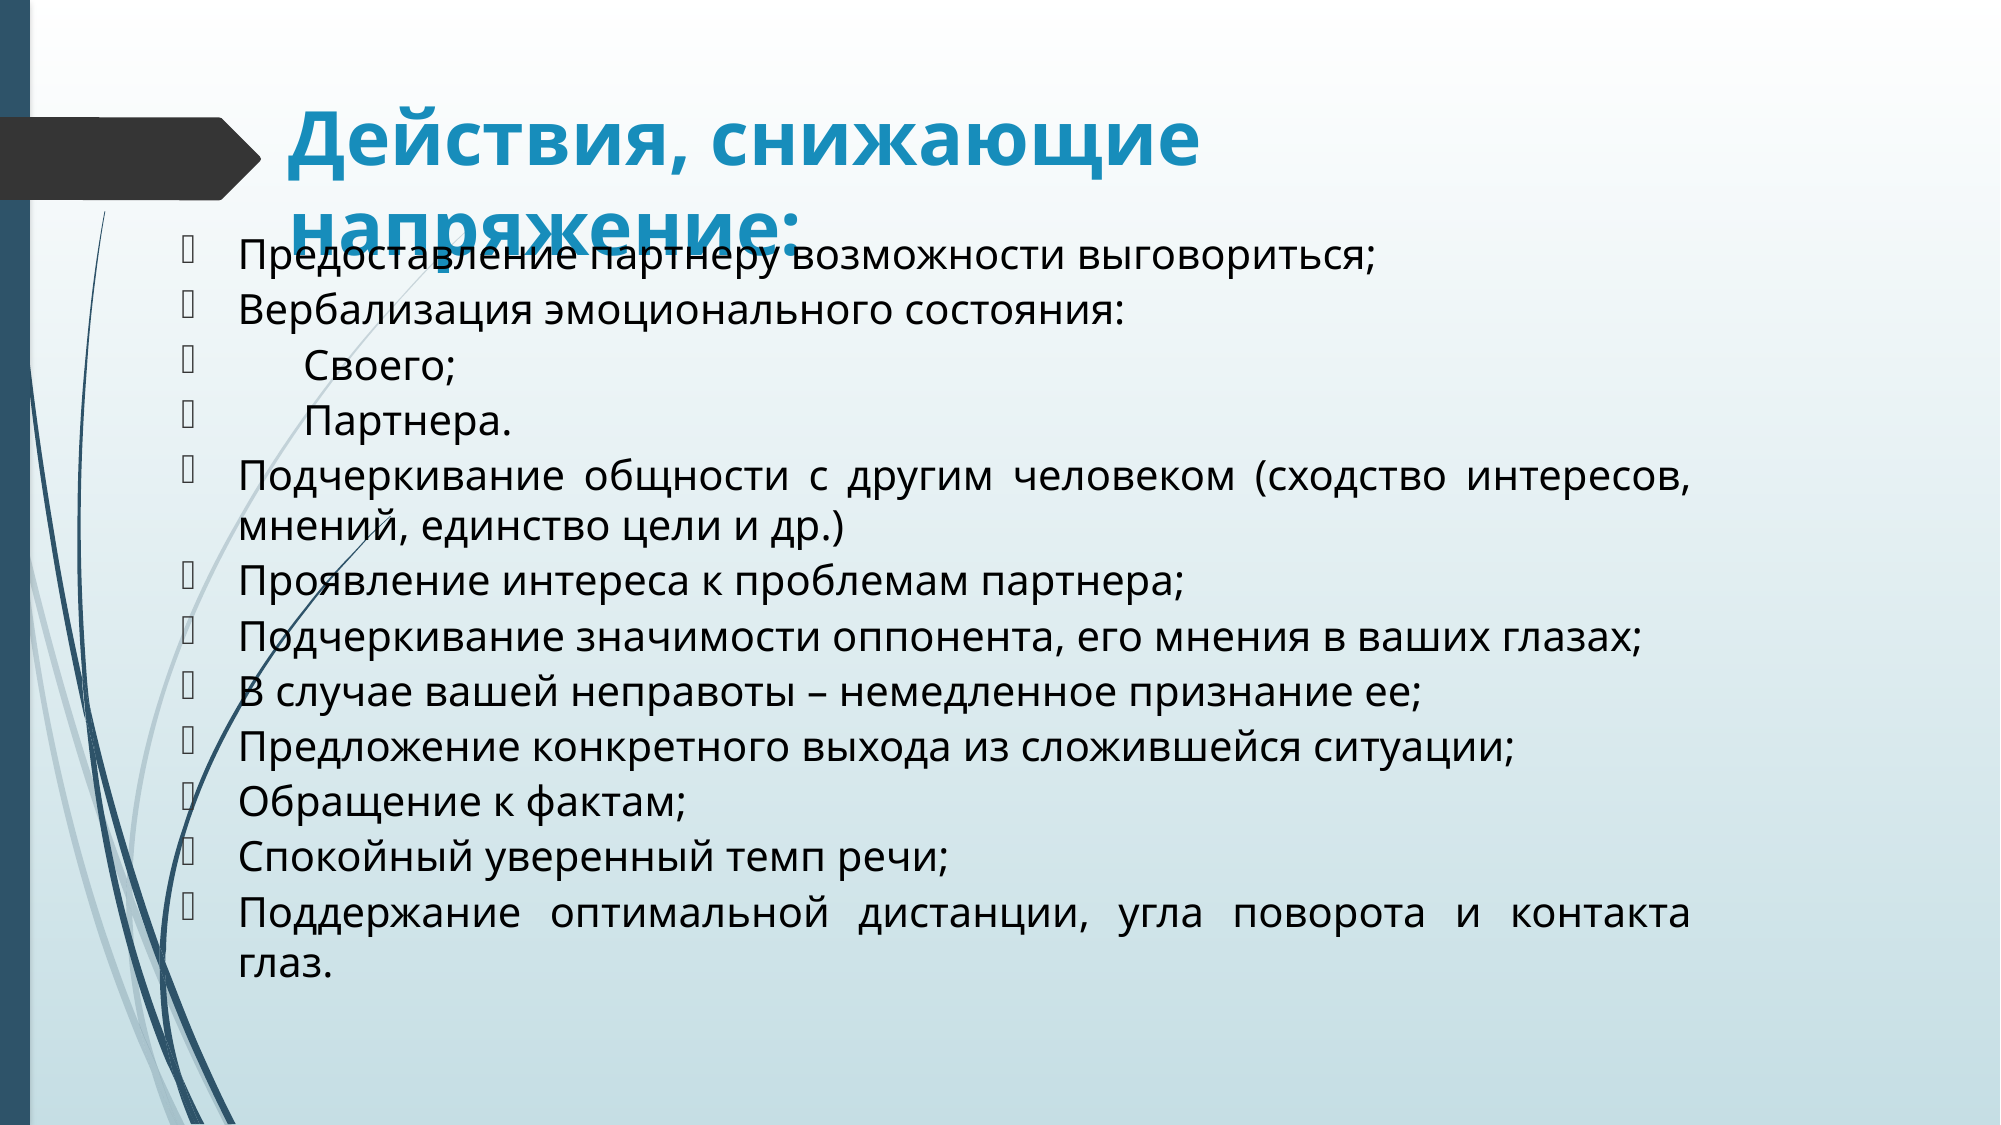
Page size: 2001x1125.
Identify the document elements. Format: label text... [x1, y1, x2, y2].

title Действия, снижающие напряжение: [273, 83, 1736, 294]
list Предоставление партнеру возможности выговориться; Вербализация эмоционального состояния: Своего; Партнера. Подчеркивание общности с другим человеком (сходство интересов, мнений, единство цели и др.) Проявление интереса к проблемам партнера; Подчеркивание значимости оппонента, его мнения в ваших глазах; В случае вашей неправоты – немедленное признание ее; Предложение конкретного выхода из сложившейся ситуации; Обращение к фактам; Спокойный уверенный темп речи; Поддержание оптимальной дистанции, угла поворота и контакта глаз. [166, 204, 1707, 1048]
